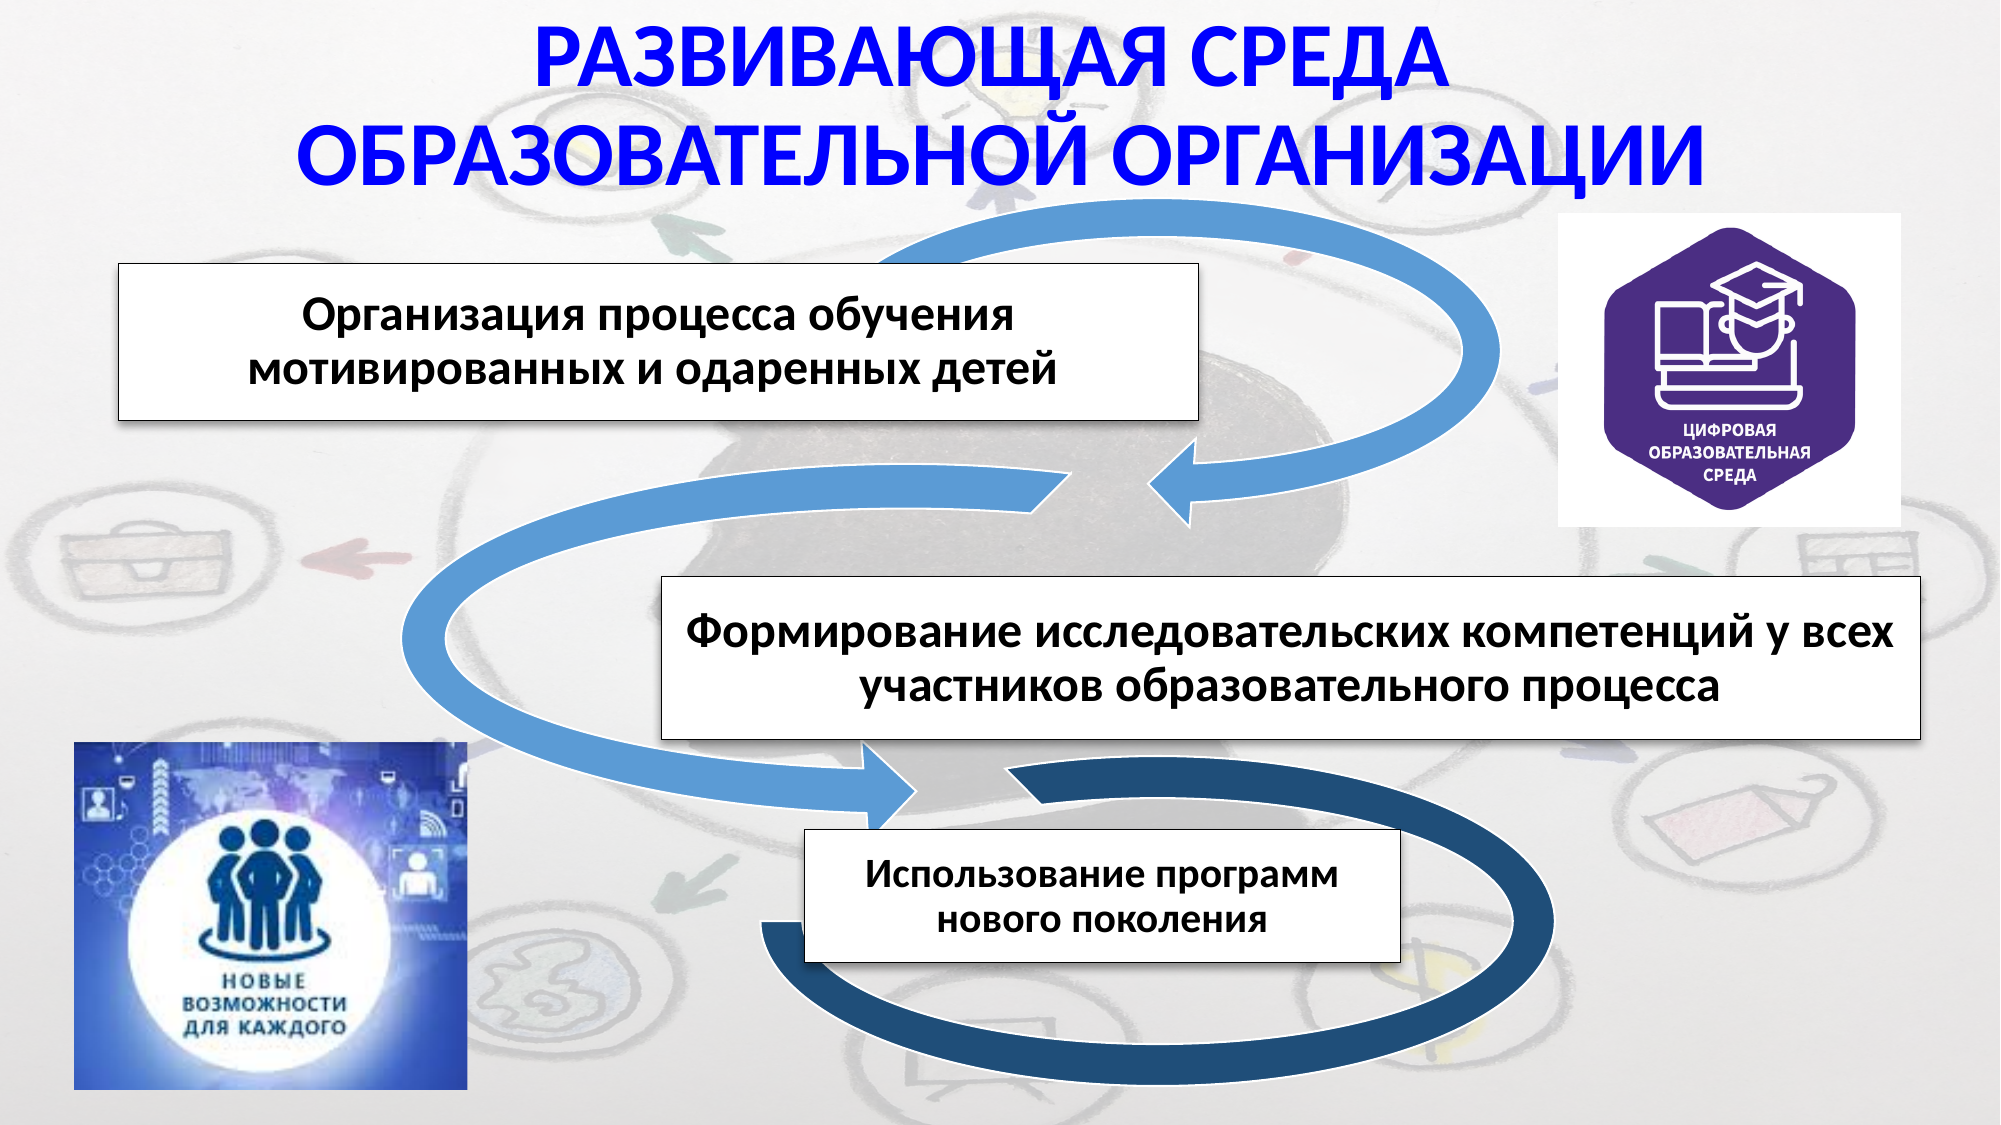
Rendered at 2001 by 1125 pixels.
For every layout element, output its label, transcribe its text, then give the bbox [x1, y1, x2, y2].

picture [1558, 213, 1901, 527]
text_box РАЗВИВАЮЩАЯ СРЕДА ОБРАЗОВАТЕЛЬНОЙ ОРГАНИЗАЦИИ [15, 0, 1969, 225]
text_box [62, 127, 1921, 1105]
picture [74, 741, 468, 1090]
